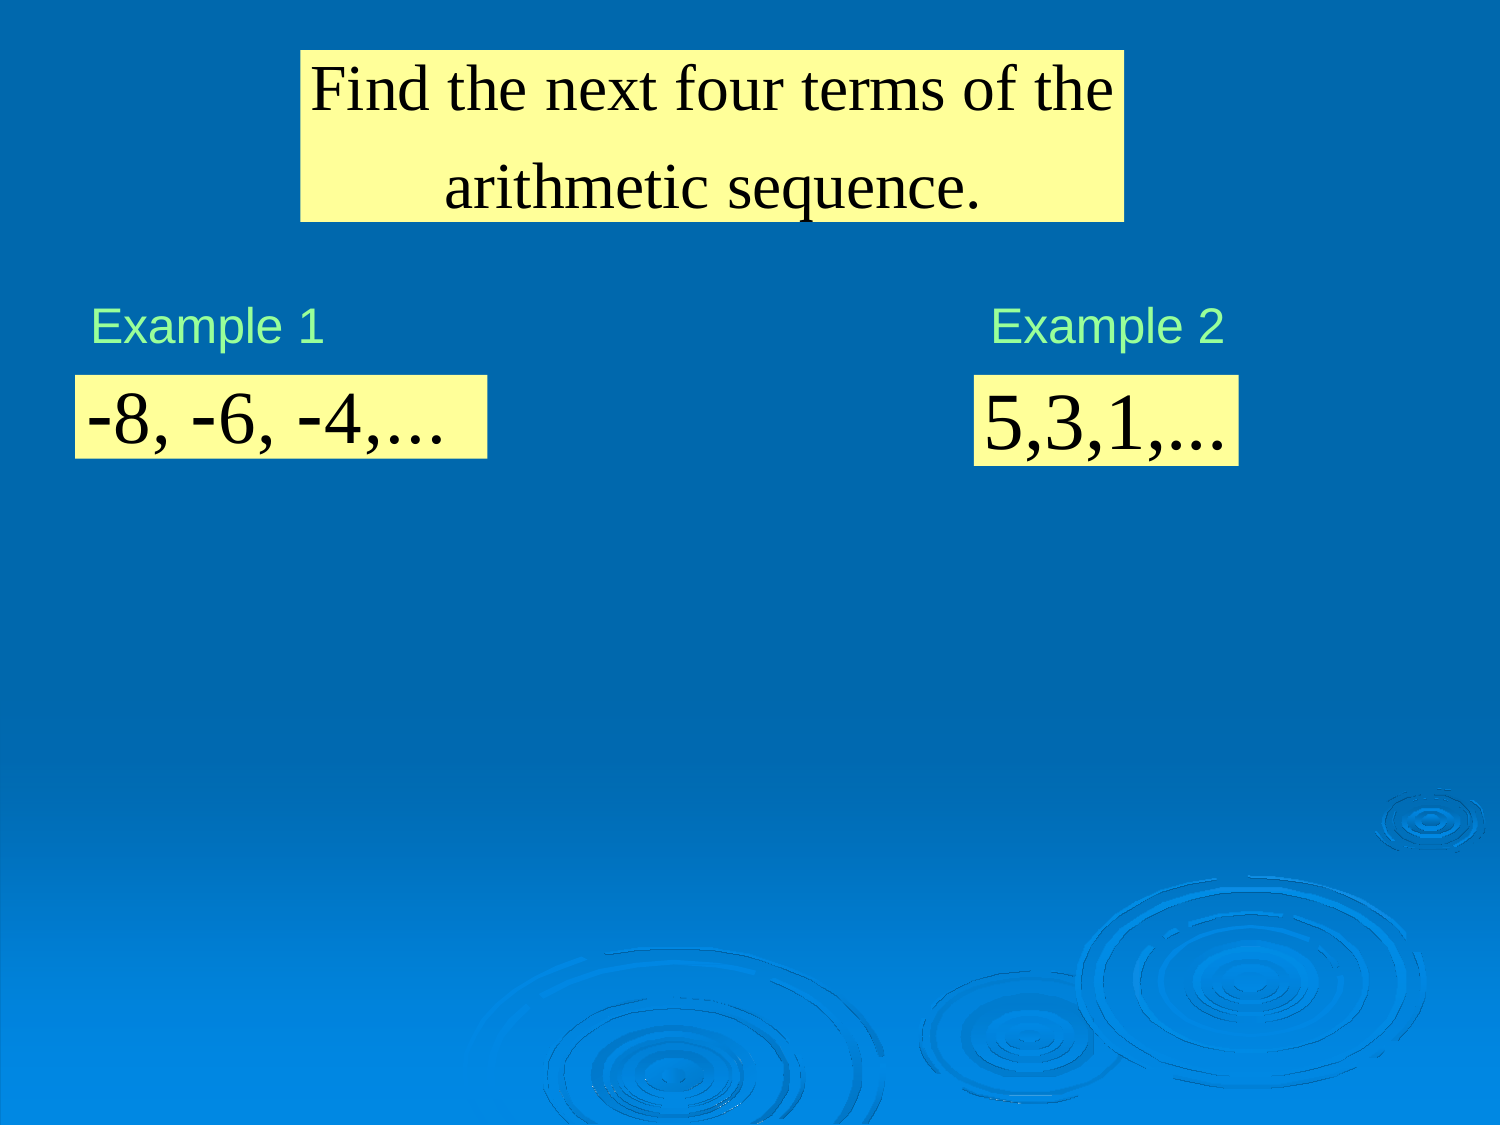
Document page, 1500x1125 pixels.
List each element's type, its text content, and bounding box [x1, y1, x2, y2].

text_box Find the next four terms of the arithmetic sequence. [300, 50, 1125, 222]
picture [0, 699, 1500, 1125]
text_box Example 2 [988, 293, 1229, 354]
text_box 8, 6, 4,... [75, 374, 488, 459]
text_box 5,3,1,... [973, 374, 1239, 466]
text_box Example 1 [87, 293, 329, 354]
